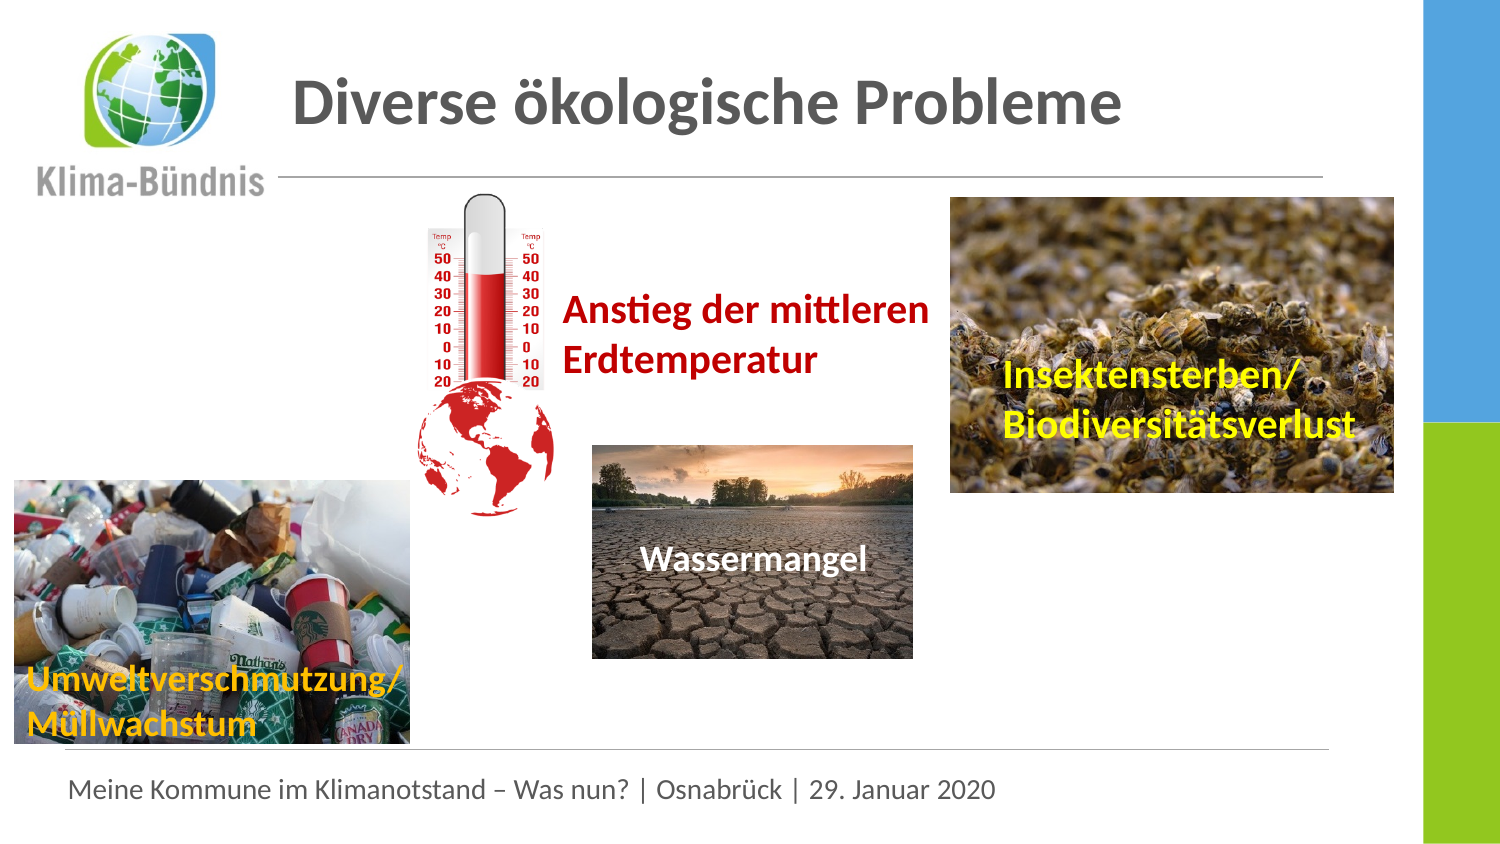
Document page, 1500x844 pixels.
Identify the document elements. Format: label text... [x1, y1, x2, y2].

picture [36, 31, 265, 197]
title Diverse ökologische Probleme [277, 17, 1329, 179]
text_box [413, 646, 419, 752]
text_box Anstieg der mittleren Erdtemperatur [648, 274, 945, 390]
picture [14, 161, 914, 745]
text_box Meine Kommune im Klimanotstand – Was nun? | Osnabrück | 29. Januar 2020 [53, 762, 1317, 807]
picture [950, 197, 1394, 493]
